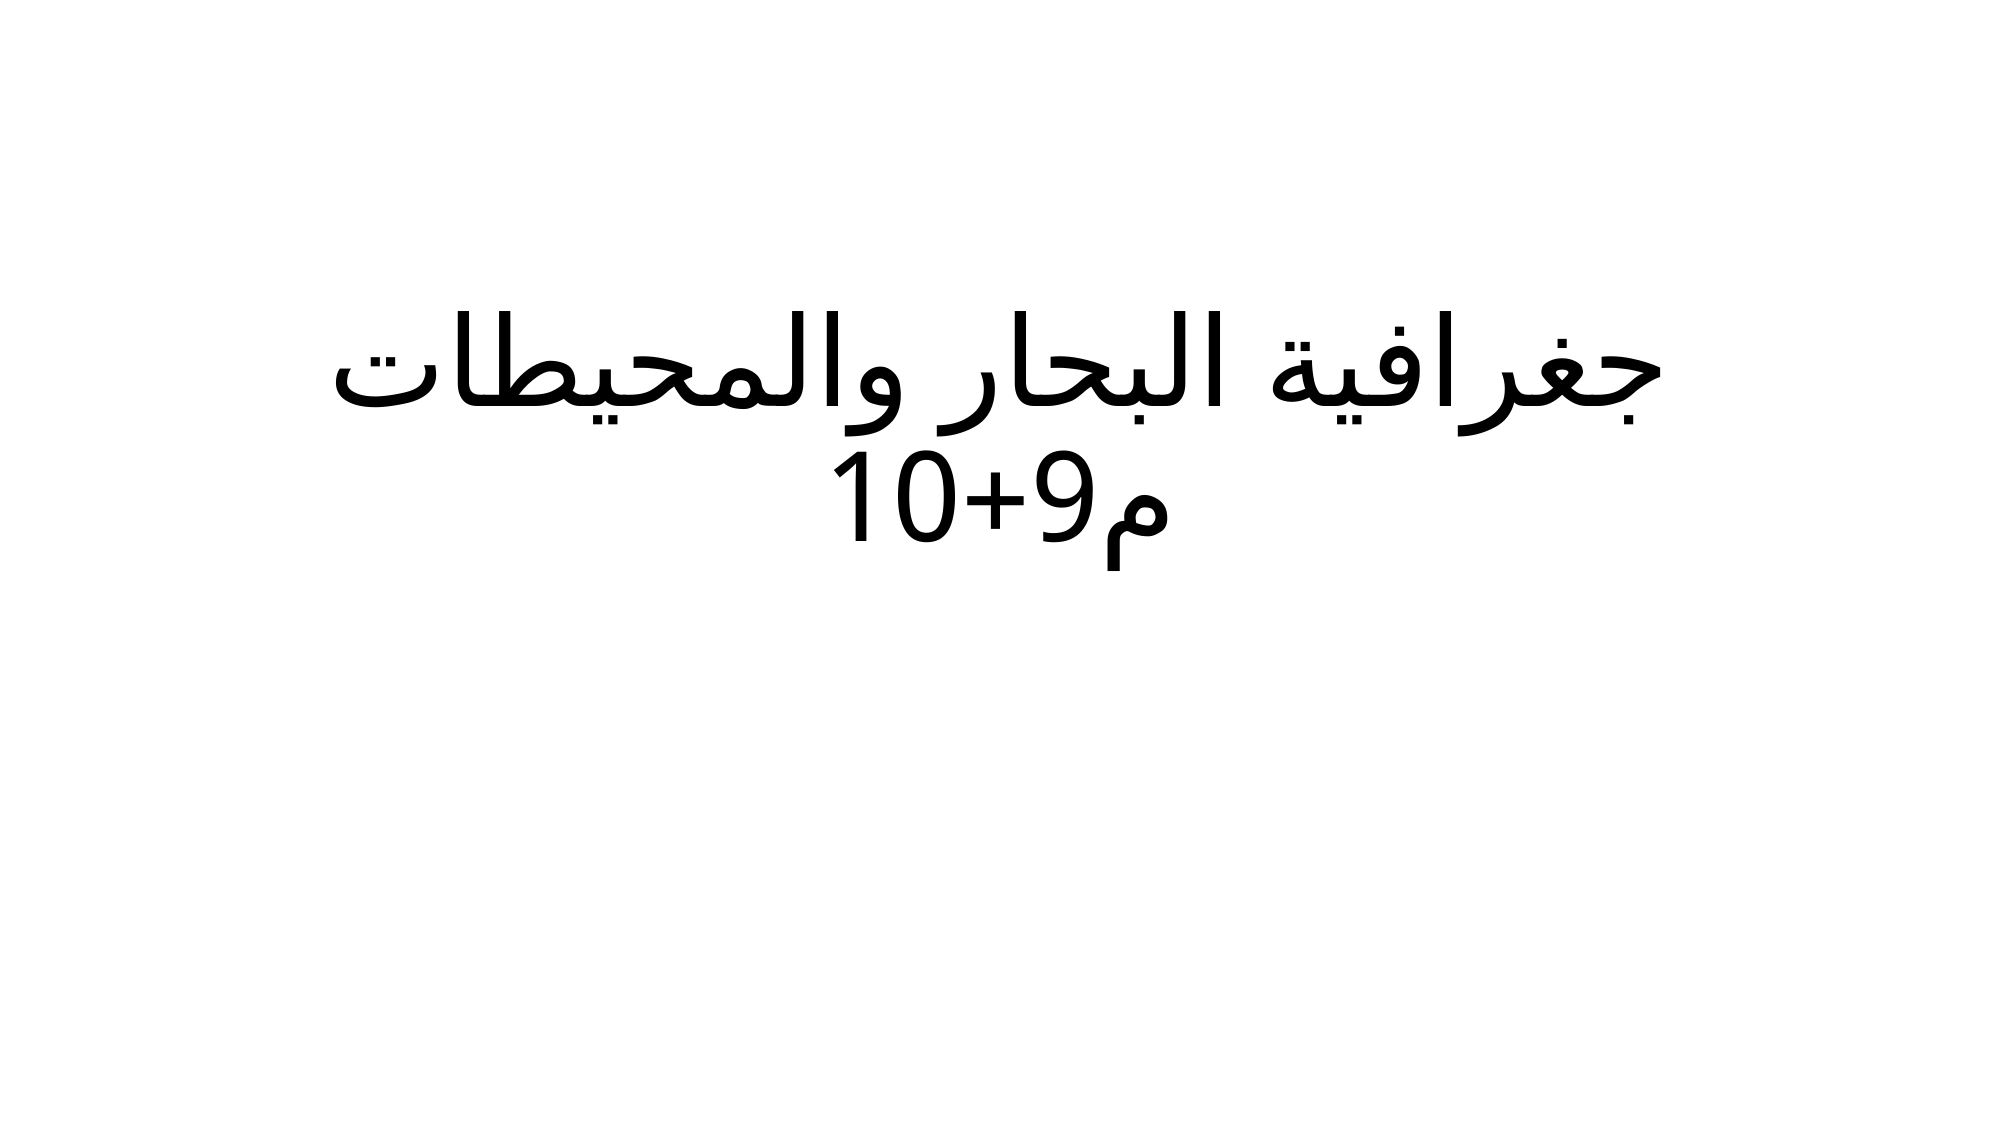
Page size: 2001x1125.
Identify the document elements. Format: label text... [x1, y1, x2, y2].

title جغرافية البحار والمحيطات م9+10 [249, 184, 1750, 576]
